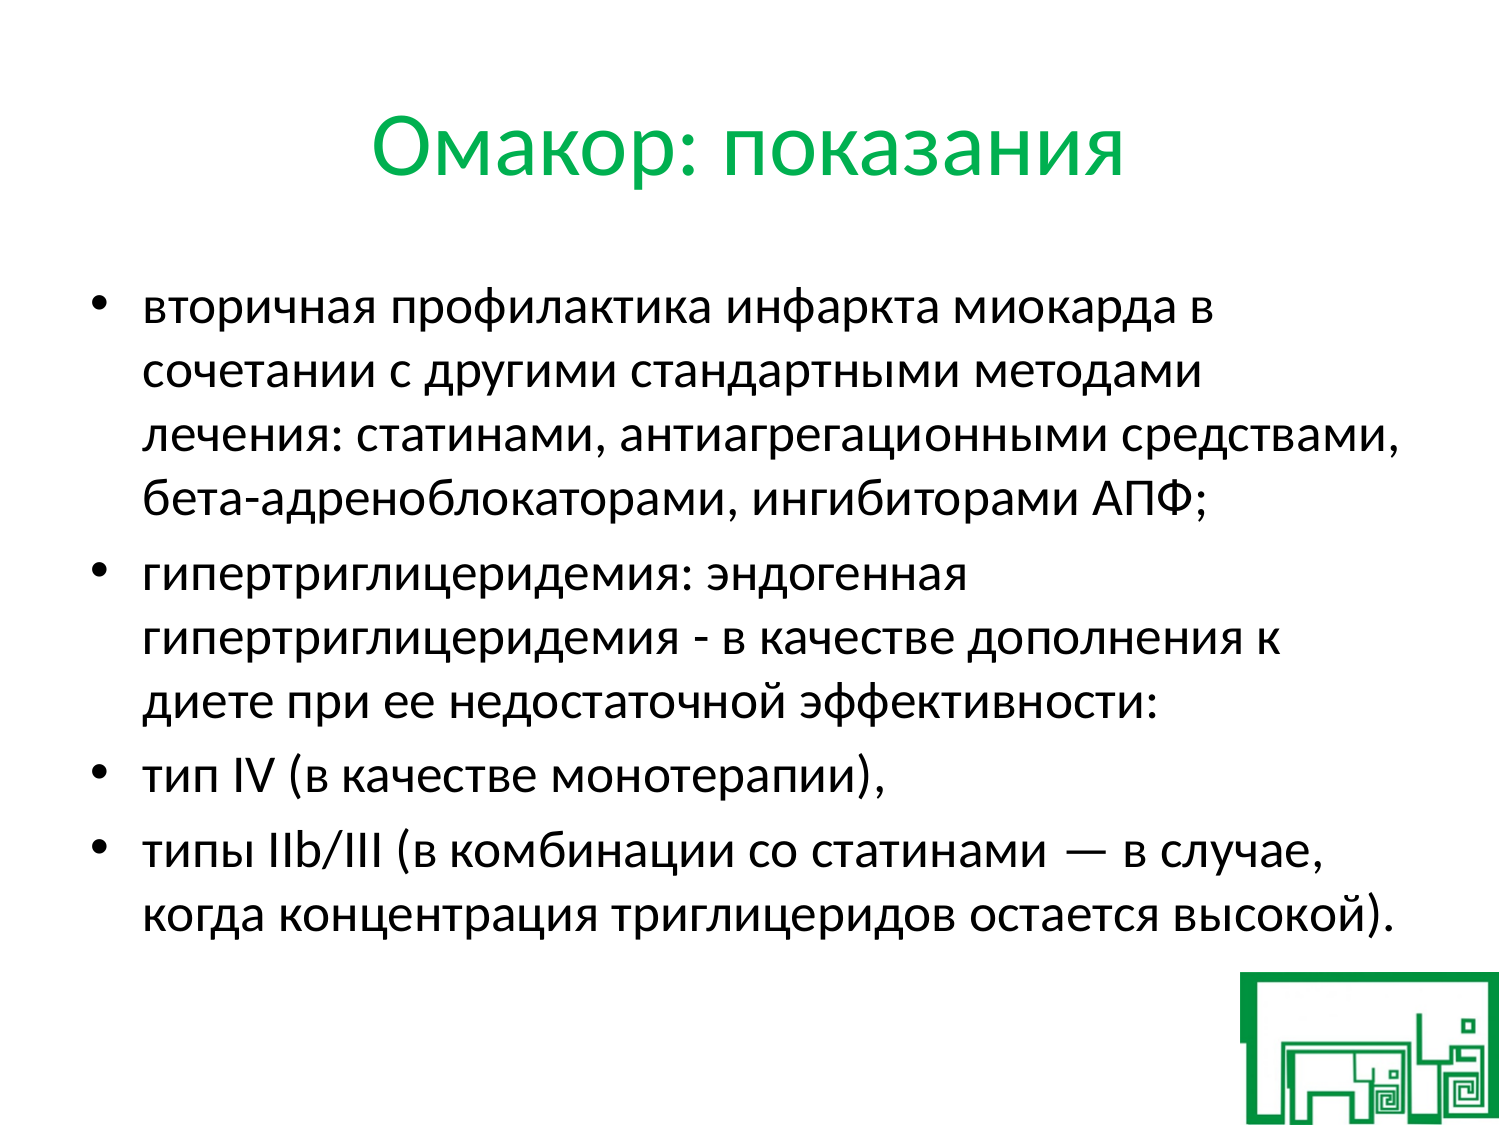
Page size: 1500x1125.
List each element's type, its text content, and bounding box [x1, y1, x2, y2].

title Омакор: показания [75, 45, 1425, 233]
list вторичная профилактика инфаркта миокарда в сочетании с другими стандартными методами лечения: статинами, антиагрегационными средствами, бета-адреноблокаторами, ингибиторами АПФ; гипертриглицеридемия: эндогенная гипертриглицеридемия - в качестве дополнения к диете при ее недостаточной эффективности: тип IV (в качестве монотерапии), типы IIb/III (в комбинации со статинами — в случае, когда концентрация триглицеридов остается высокой). [75, 262, 1425, 1005]
picture [1239, 972, 1499, 1125]
